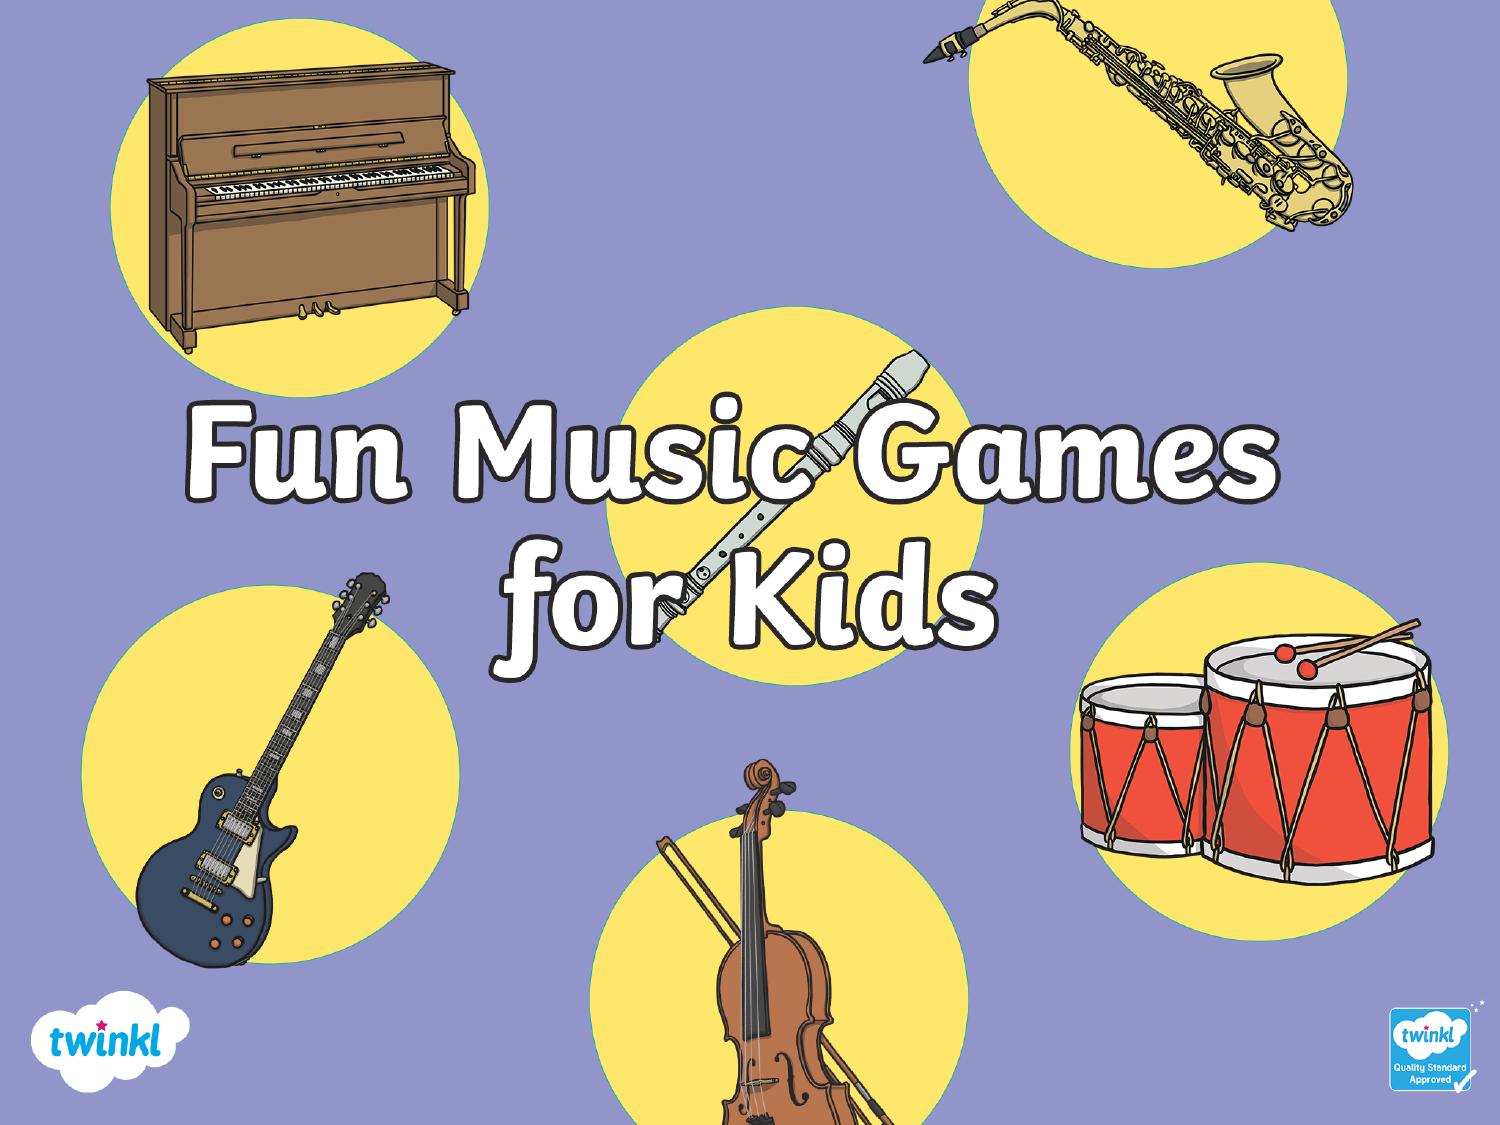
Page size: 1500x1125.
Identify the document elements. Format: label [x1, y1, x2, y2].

picture [0, 0, 1500, 1125]
text_box [0, 927, 222, 1125]
